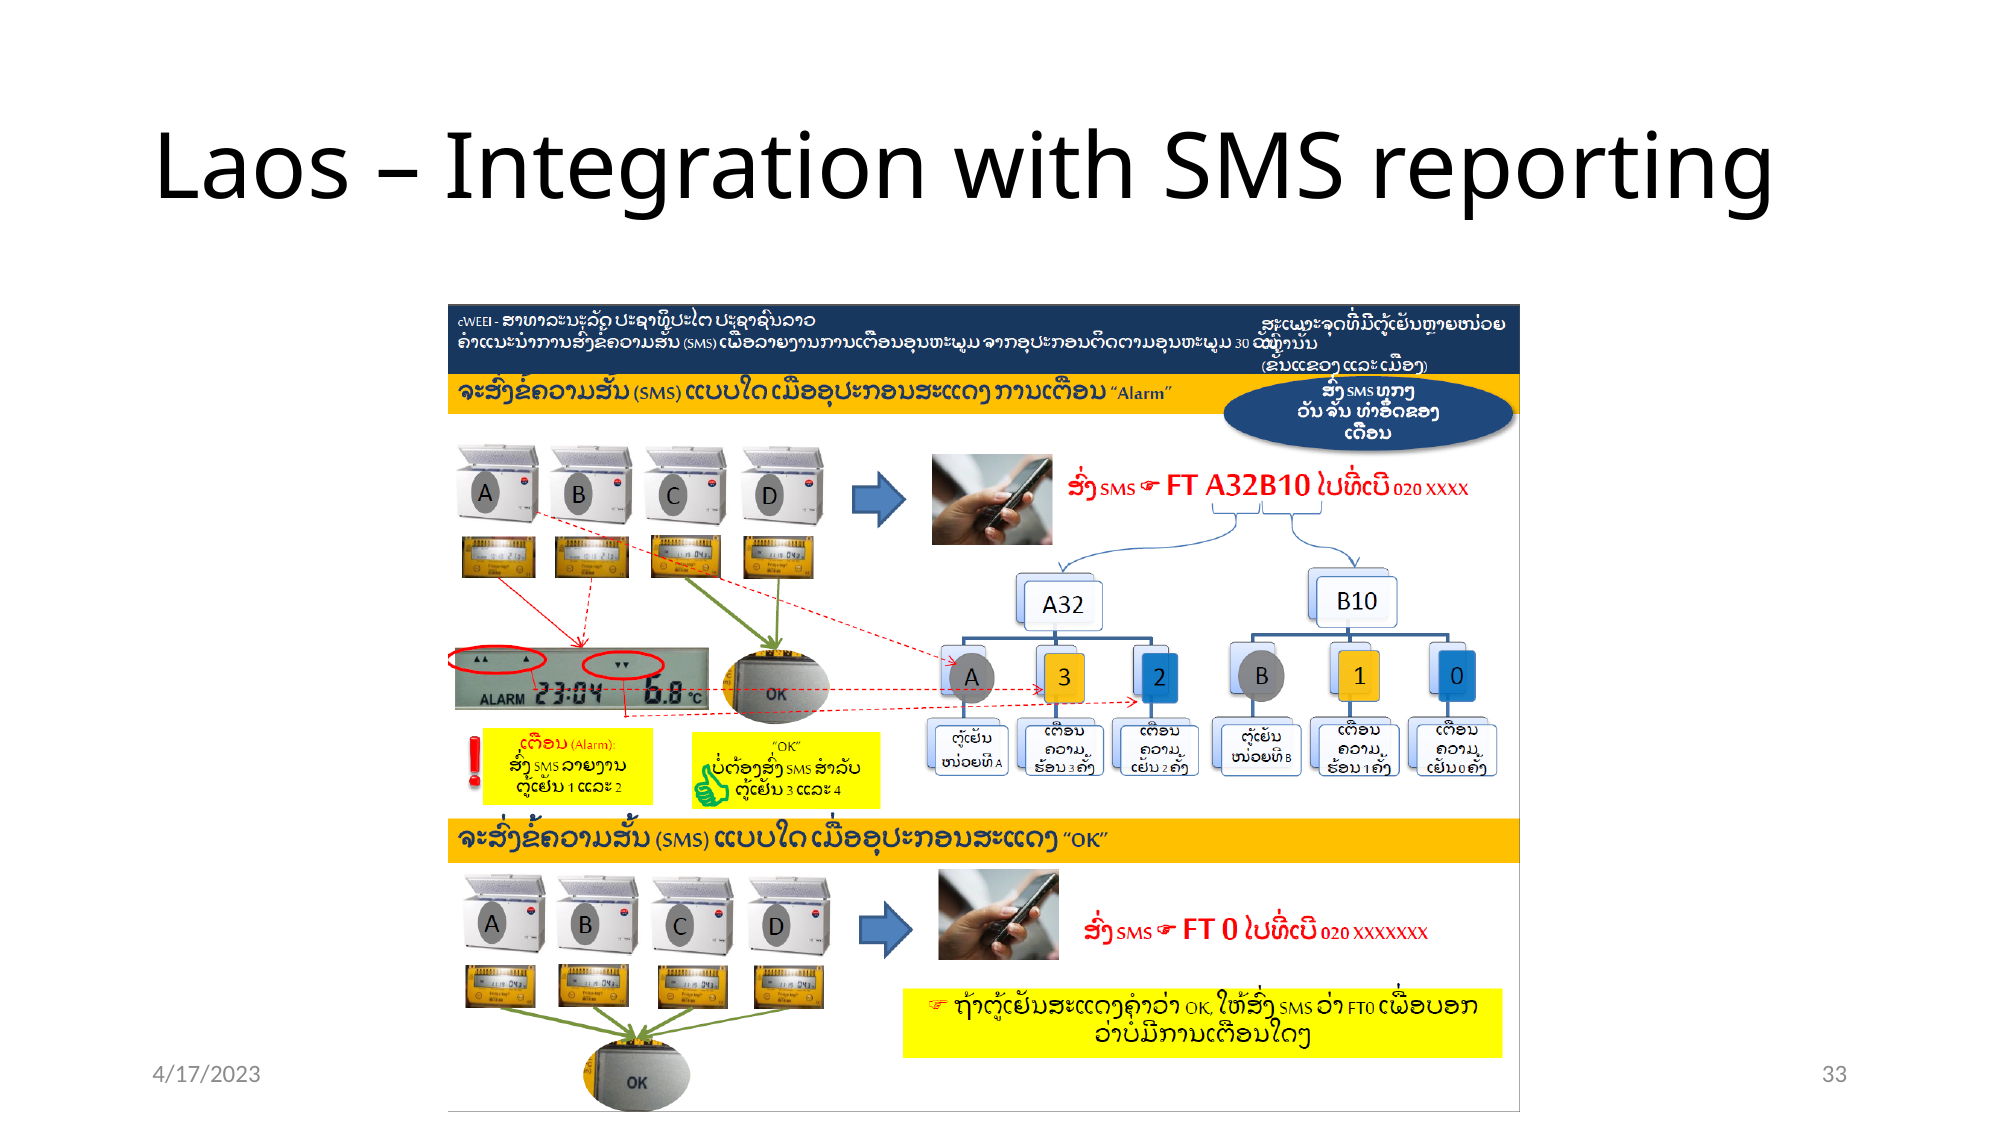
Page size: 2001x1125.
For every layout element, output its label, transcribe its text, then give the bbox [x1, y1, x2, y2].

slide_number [137, 1042, 448, 1103]
title Laos – Integration with SMS reporting [137, 59, 1863, 278]
picture [448, 304, 1520, 1112]
slide_number 33 [1520, 1042, 1863, 1103]
